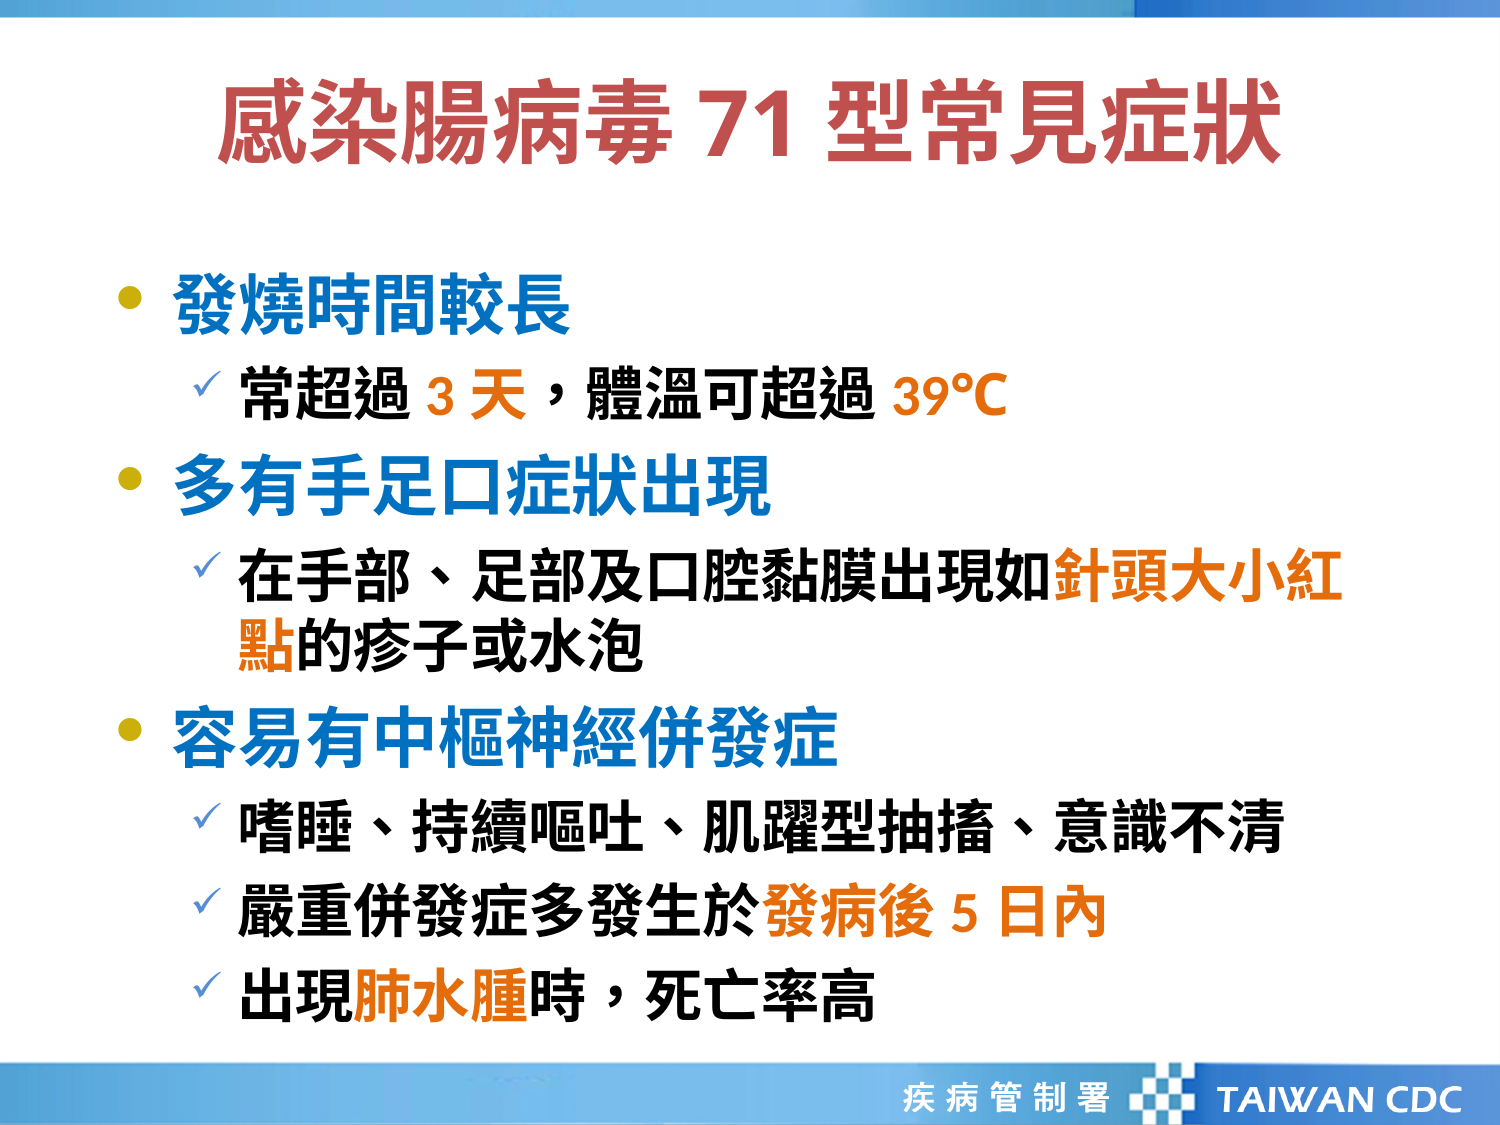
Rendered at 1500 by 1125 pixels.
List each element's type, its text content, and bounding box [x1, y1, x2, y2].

list 發燒時間較長 常超過3天，體溫可超過39℃ 多有手足口症狀出現 在手部、足部及口腔黏膜出現如針頭大小紅點的疹子或水泡 容易有中樞神經併發症 嗜睡、持續嘔吐、肌躍型抽搐、意識不清 嚴重併發症多發生於發病後5日內 出現肺水腫時，死亡率高 [100, 255, 1388, 1041]
picture [0, 0, 1500, 1125]
title 感染腸病毒71型常見症狀 [75, 25, 1425, 214]
